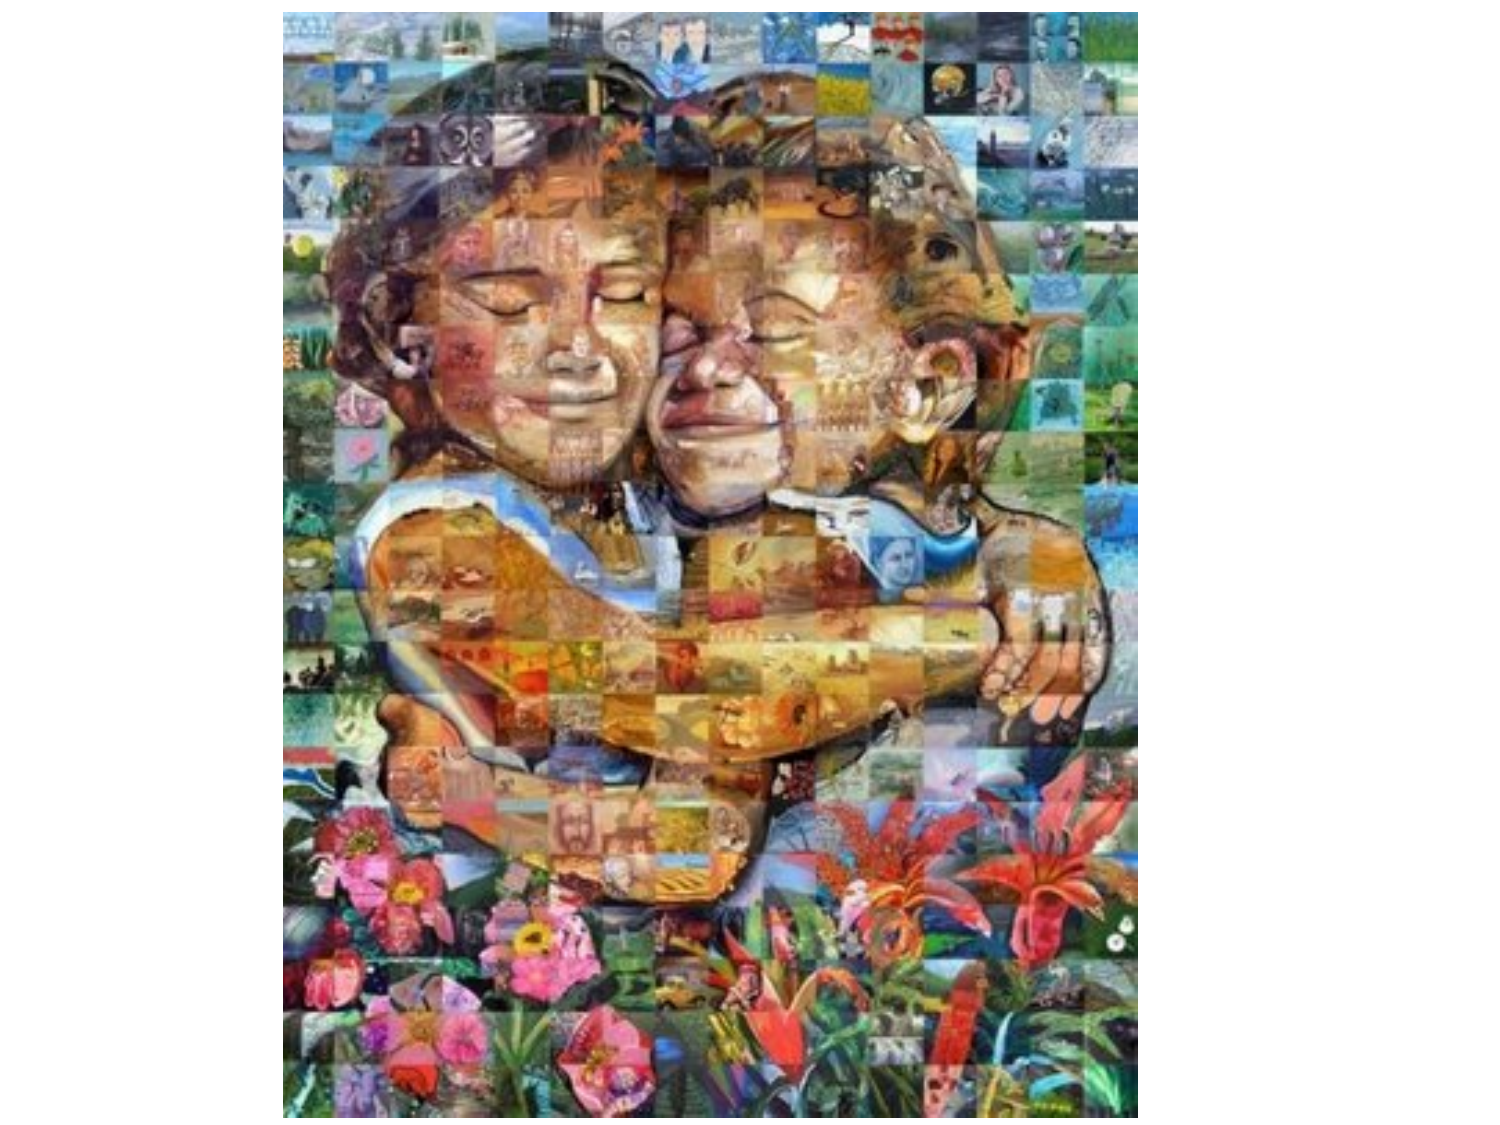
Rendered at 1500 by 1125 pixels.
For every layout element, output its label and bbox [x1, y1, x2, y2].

list [283, 12, 1138, 1119]
